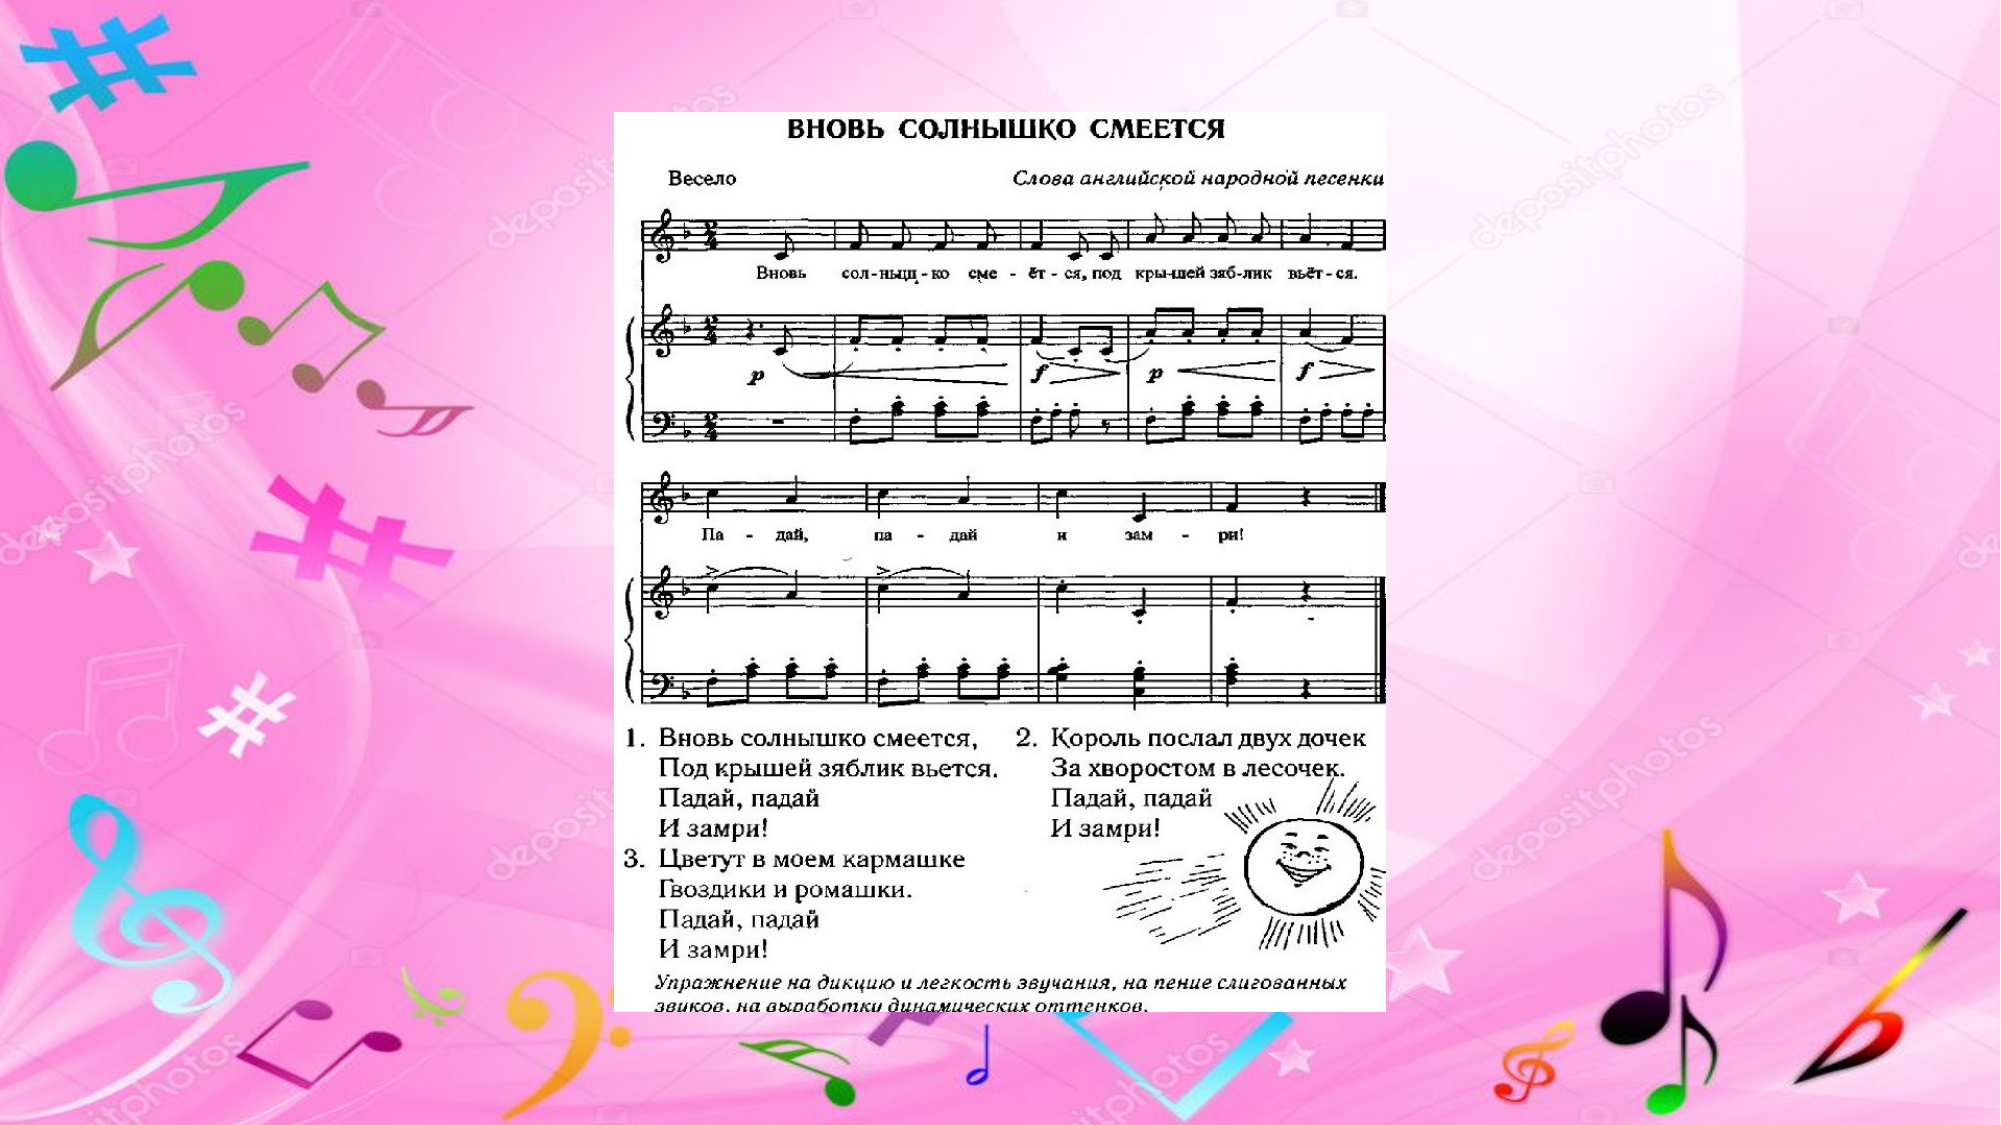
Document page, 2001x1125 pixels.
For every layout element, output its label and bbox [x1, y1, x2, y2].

list [0, 0, 2000, 1125]
picture [614, 112, 1386, 1012]
